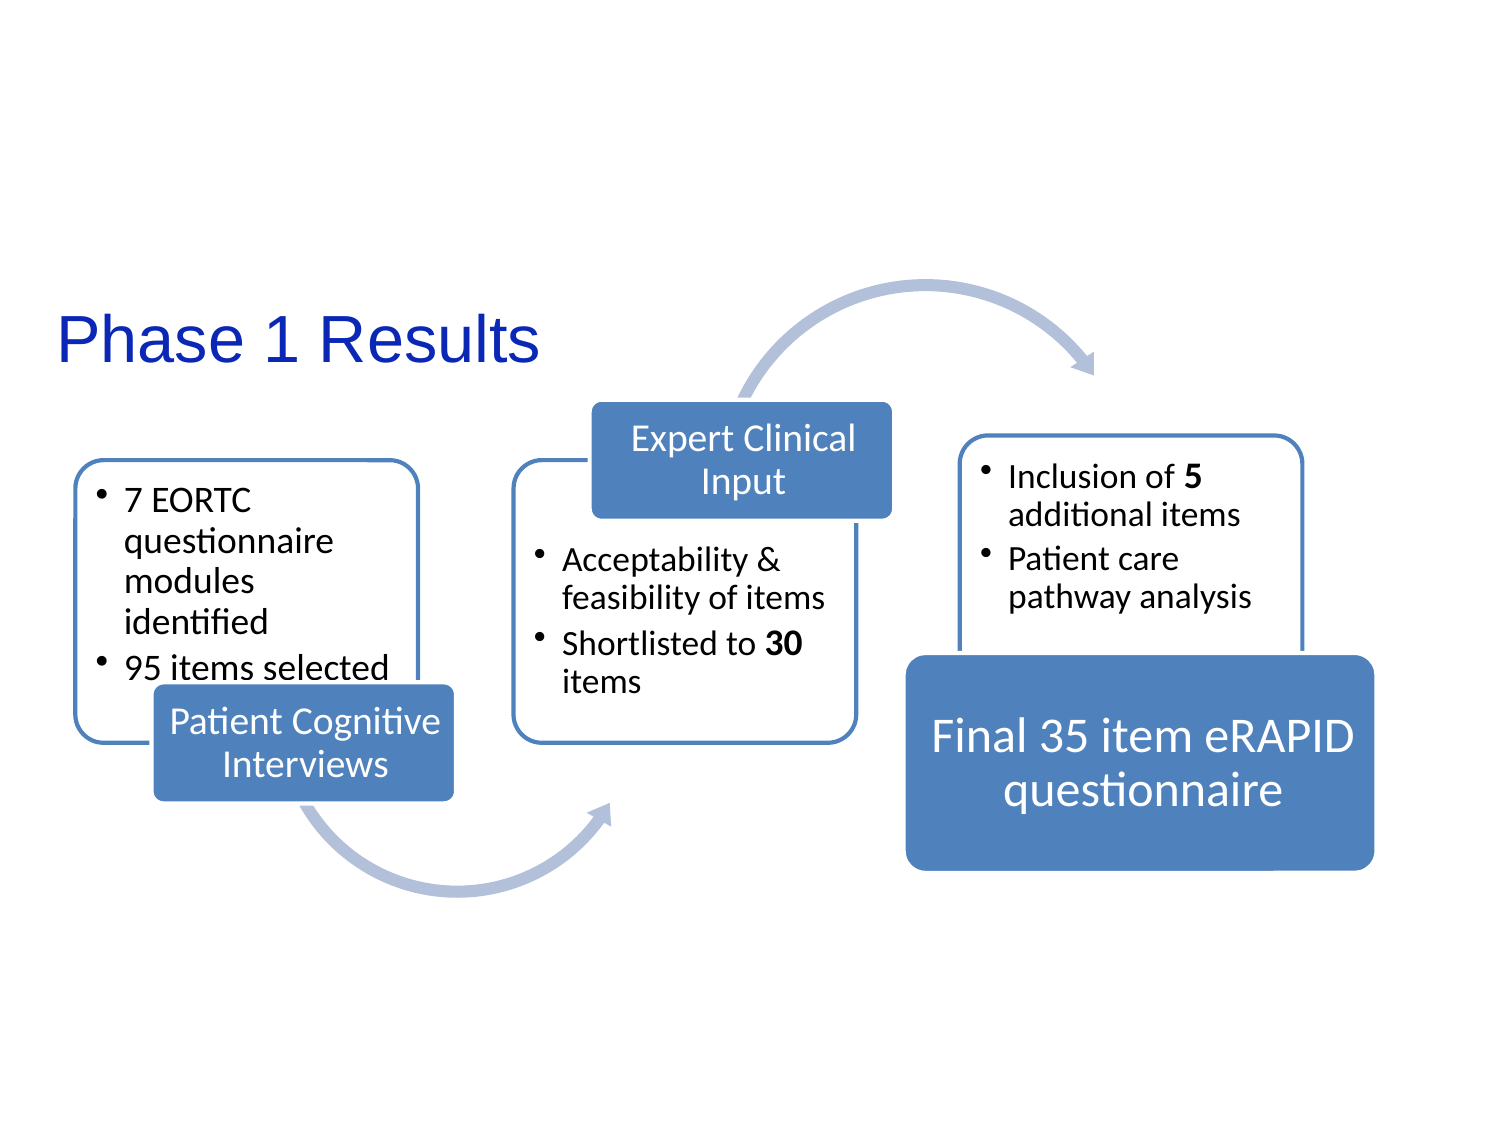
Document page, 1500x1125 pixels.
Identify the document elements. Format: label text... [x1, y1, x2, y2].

title Phase 1 Results [41, 196, 1459, 384]
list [74, 262, 1426, 941]
